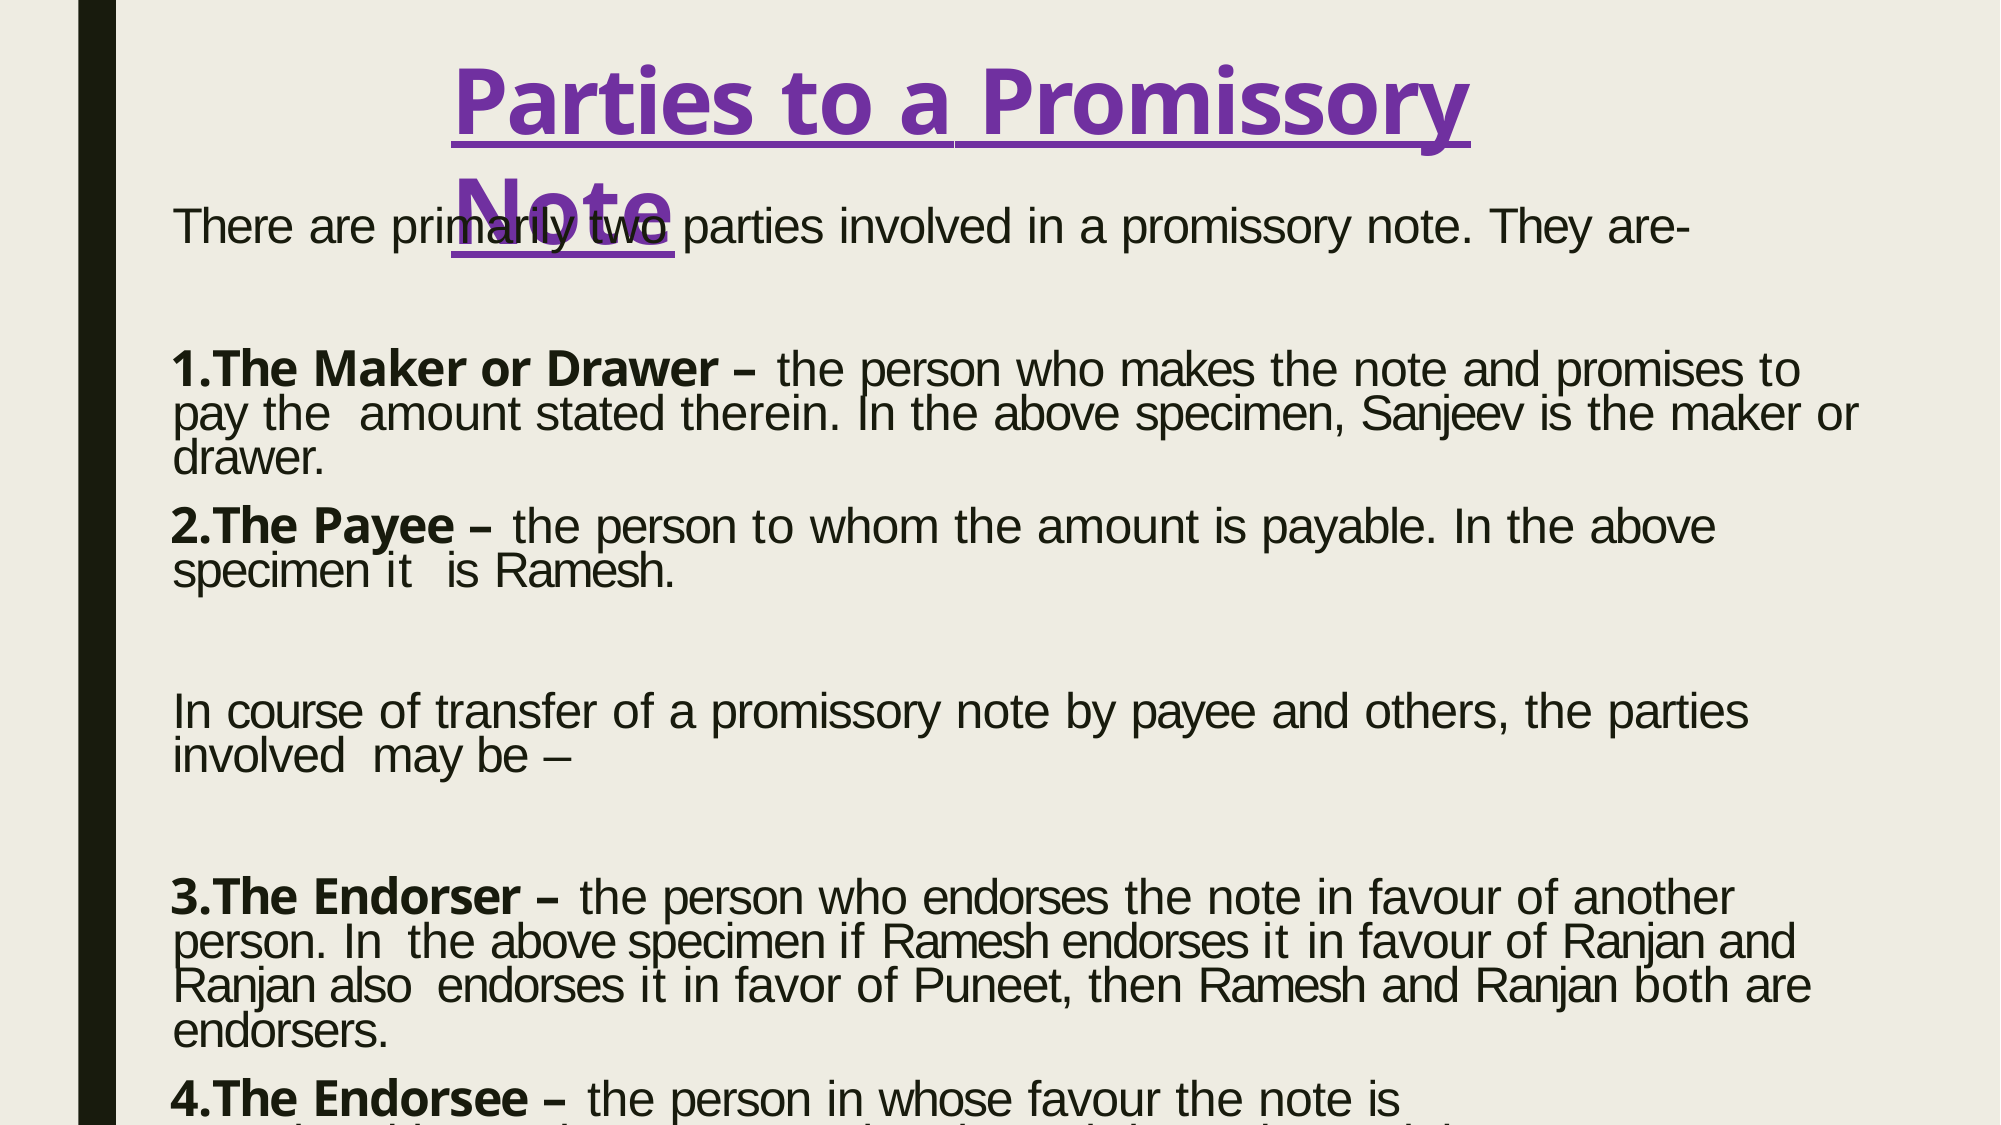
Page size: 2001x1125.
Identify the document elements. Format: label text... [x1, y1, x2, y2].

title Parties to a Promissory Note [449, 40, 1586, 191]
text_box There are primarily two parties involved in a promissory note. They are- The Maker or Drawer – the person who makes the note and promises to pay the amount stated therein. In the above specimen, Sanjeev is the maker or drawer. The Payee – the person to whom the amount is payable. In the above specimen it is Ramesh. In course of transfer of a promissory note by payee and others, the parties involved may be – The Endorser – the person who endorses the note in favour of another person. In the above specimen if Ramesh endorses it in favour of Ranjan and Ranjan also endorses it in favor of Puneet, then Ramesh and Ranjan both are endorsers. The Endorsee – the person in whose favour the note is negotiated by endorsement. In the above, it is Ranjan and then Puneet. [170, 191, 1895, 1125]
